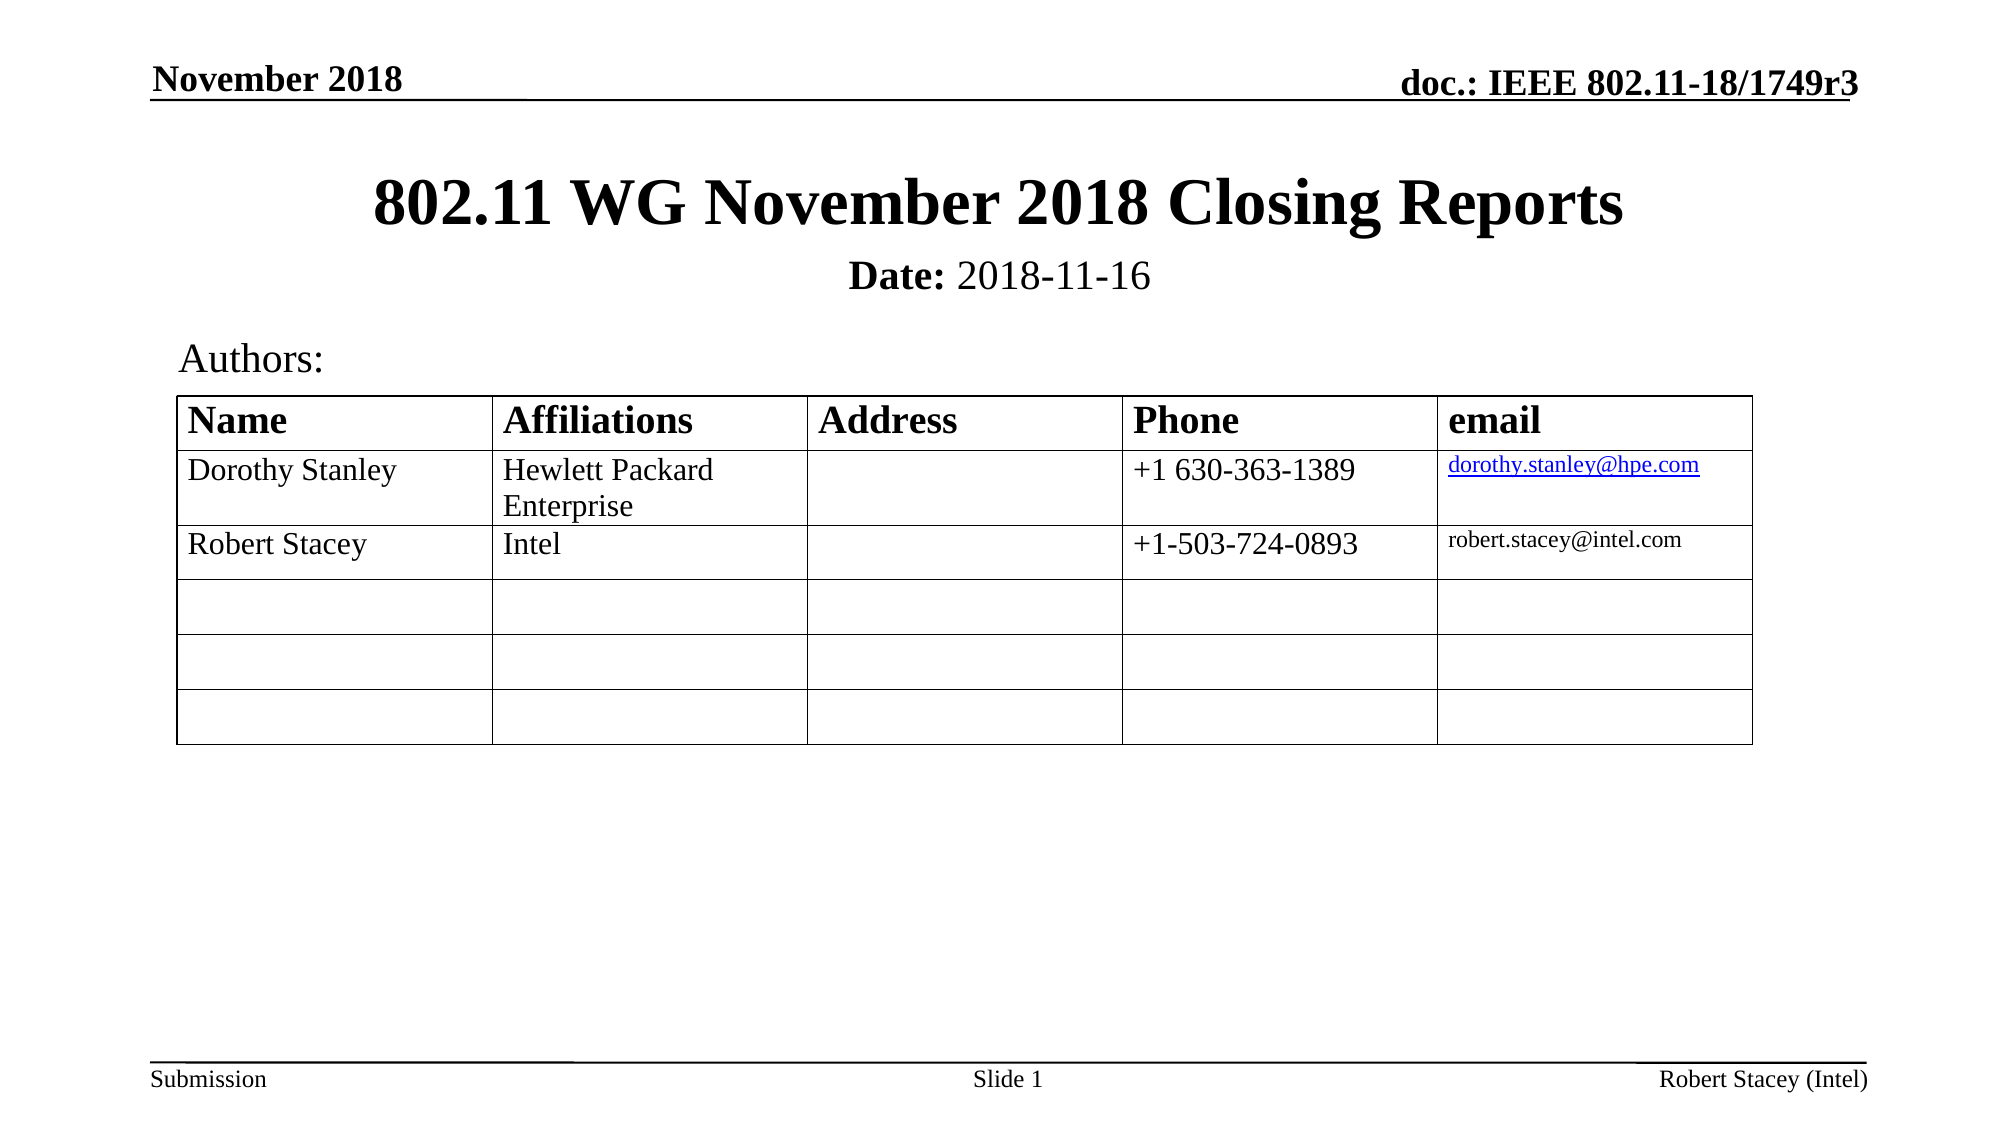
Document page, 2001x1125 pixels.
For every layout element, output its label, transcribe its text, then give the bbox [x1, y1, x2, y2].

footer Robert Stacey (Intel) [1171, 1061, 1869, 1093]
title 802.11 WG November 2018 Closing Reports [149, 76, 1851, 319]
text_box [161, 395, 1810, 795]
text_box Authors: [162, 323, 401, 387]
subtitle Date: 2018-11-16 [299, 239, 1701, 319]
slide_number Slide 1 [950, 1061, 1067, 1123]
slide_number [152, 54, 563, 100]
